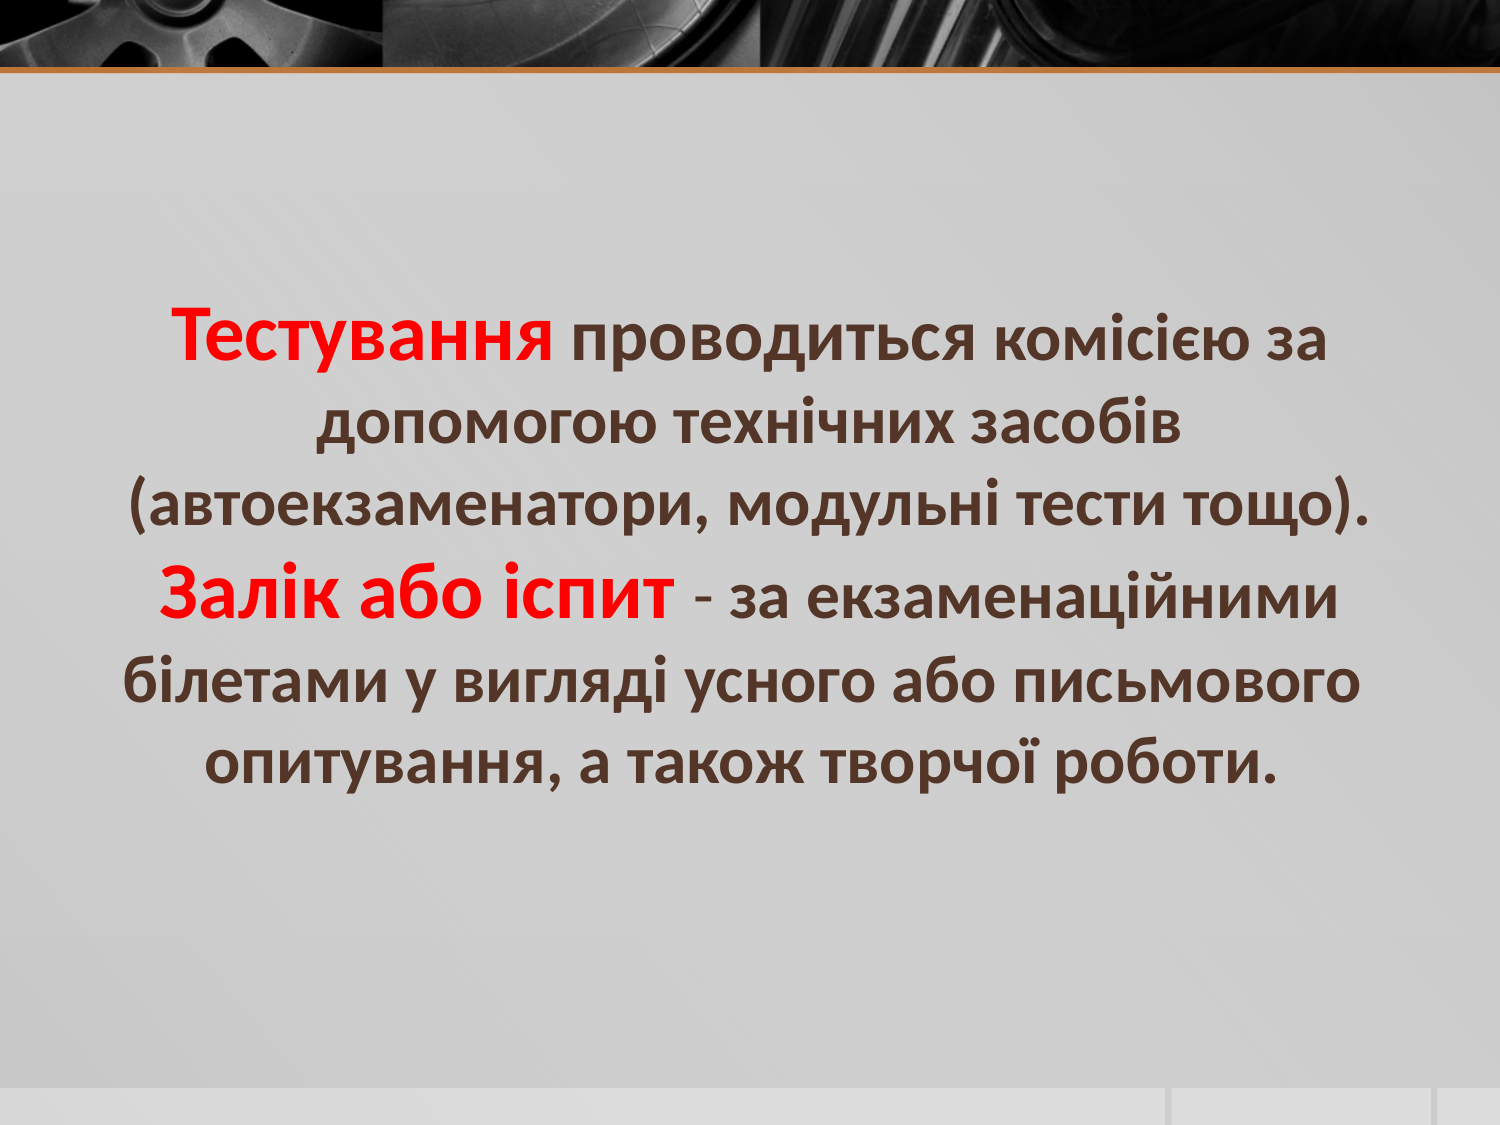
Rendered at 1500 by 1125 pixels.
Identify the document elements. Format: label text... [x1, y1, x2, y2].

list Тестування проводиться комісією за допомогою технічних засобів (автоекзаменатори, модульні тести тощо). Залік або іспит - за екзаменаційними білетами у вигляді усного або письмового опитування, а також творчої роботи. [75, 137, 1425, 1005]
picture [0, 0, 1500, 67]
